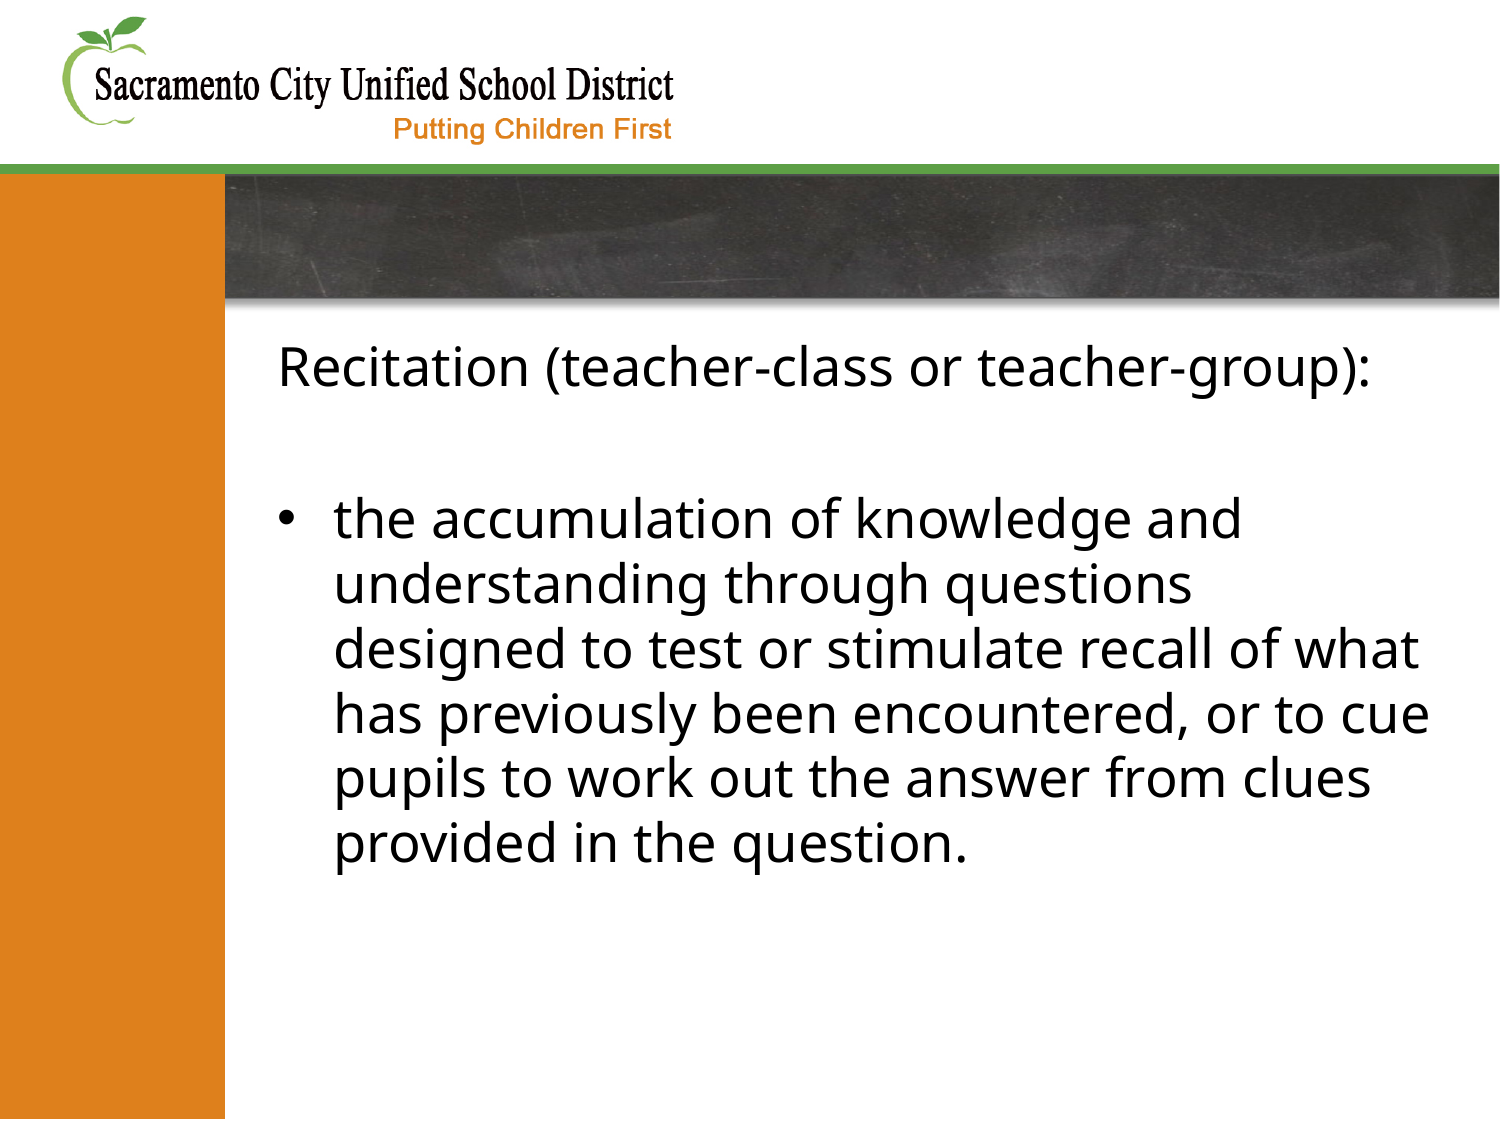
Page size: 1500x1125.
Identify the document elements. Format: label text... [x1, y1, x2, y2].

list Recitation (teacher-class or teacher-group): the accumulation of knowledge and understanding through questions designed to test or stimulate recall of what has previously been encountered, or to cue pupils to work out the answer from clues provided in the question. [262, 324, 1450, 1025]
picture [0, 0, 1500, 1119]
